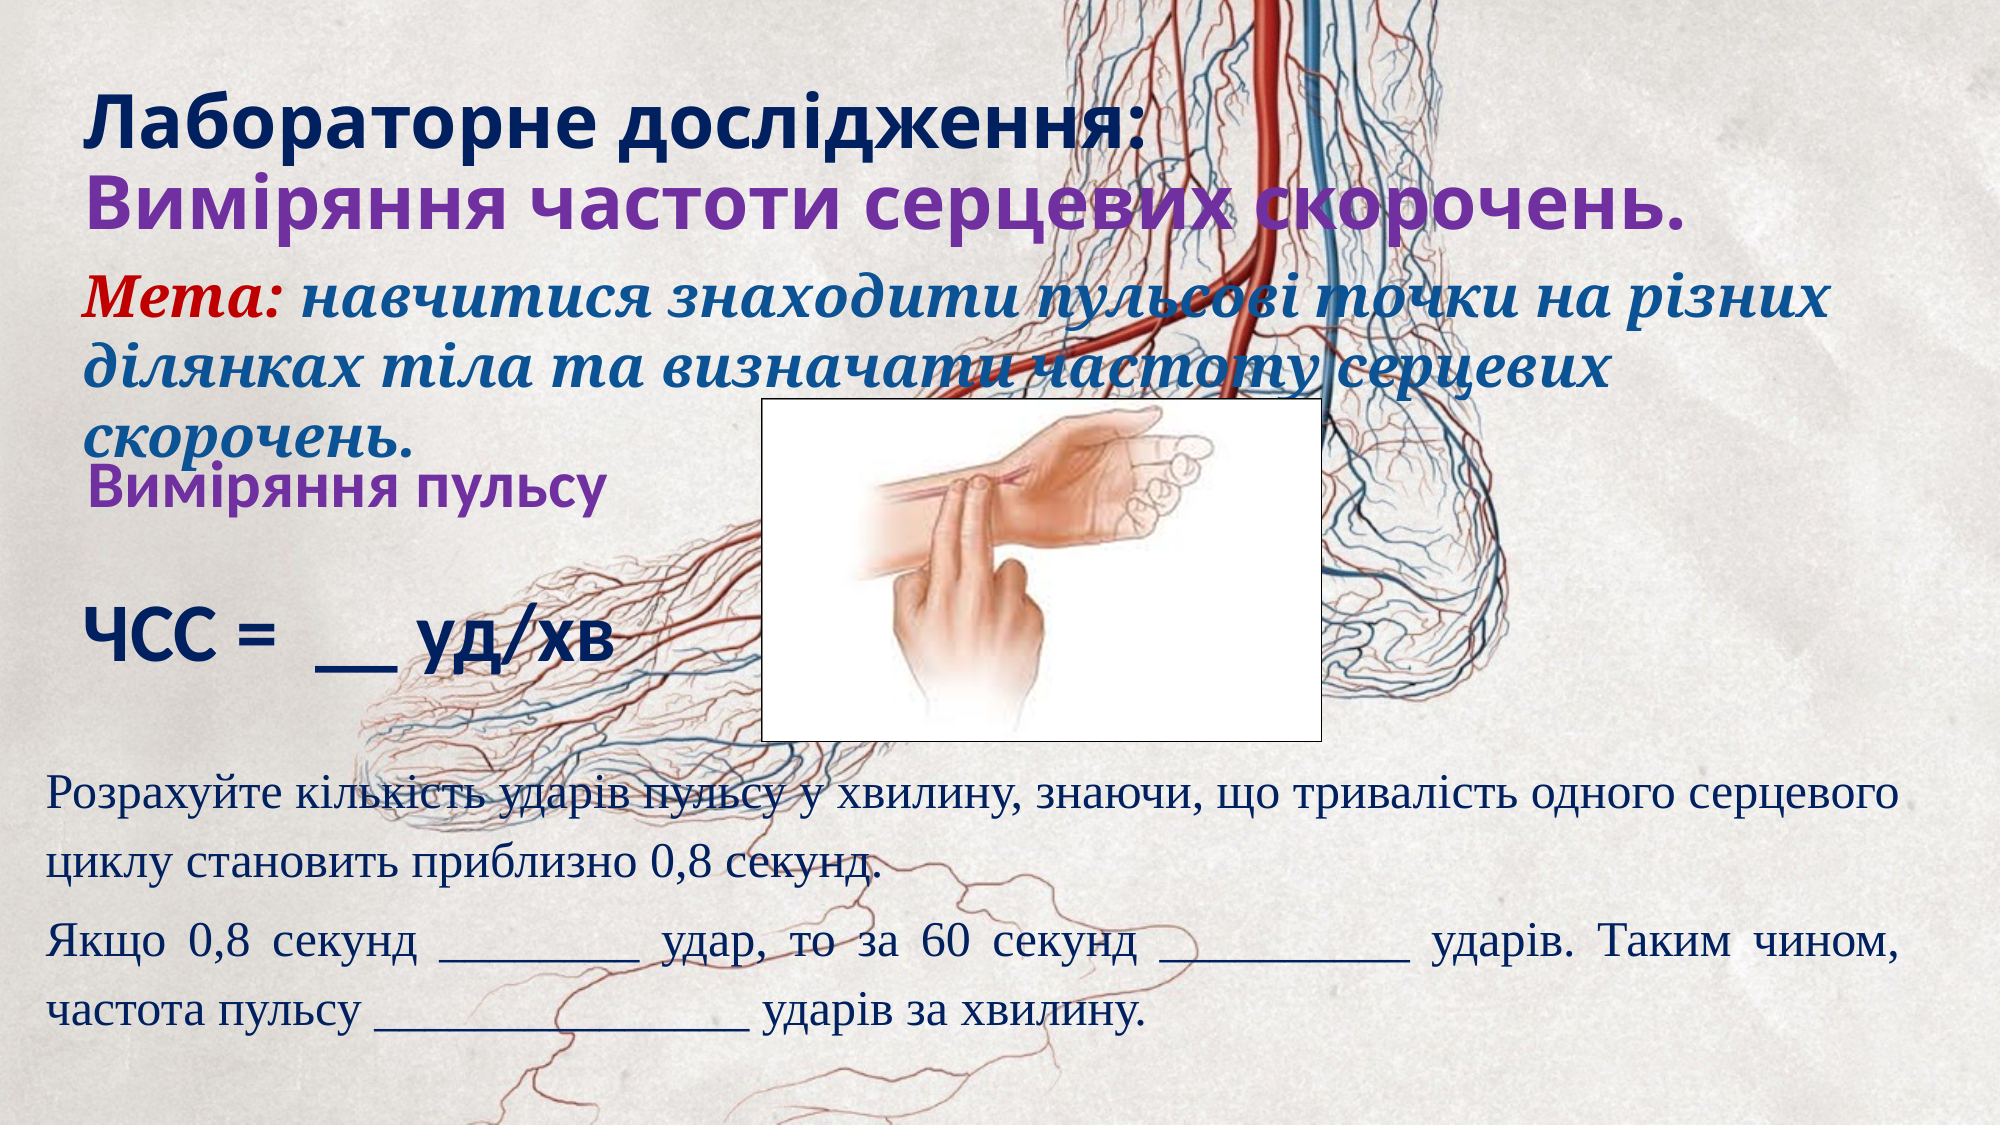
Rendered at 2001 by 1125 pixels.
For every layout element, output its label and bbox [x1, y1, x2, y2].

list [0, 0, 2000, 1125]
picture [761, 398, 1322, 742]
